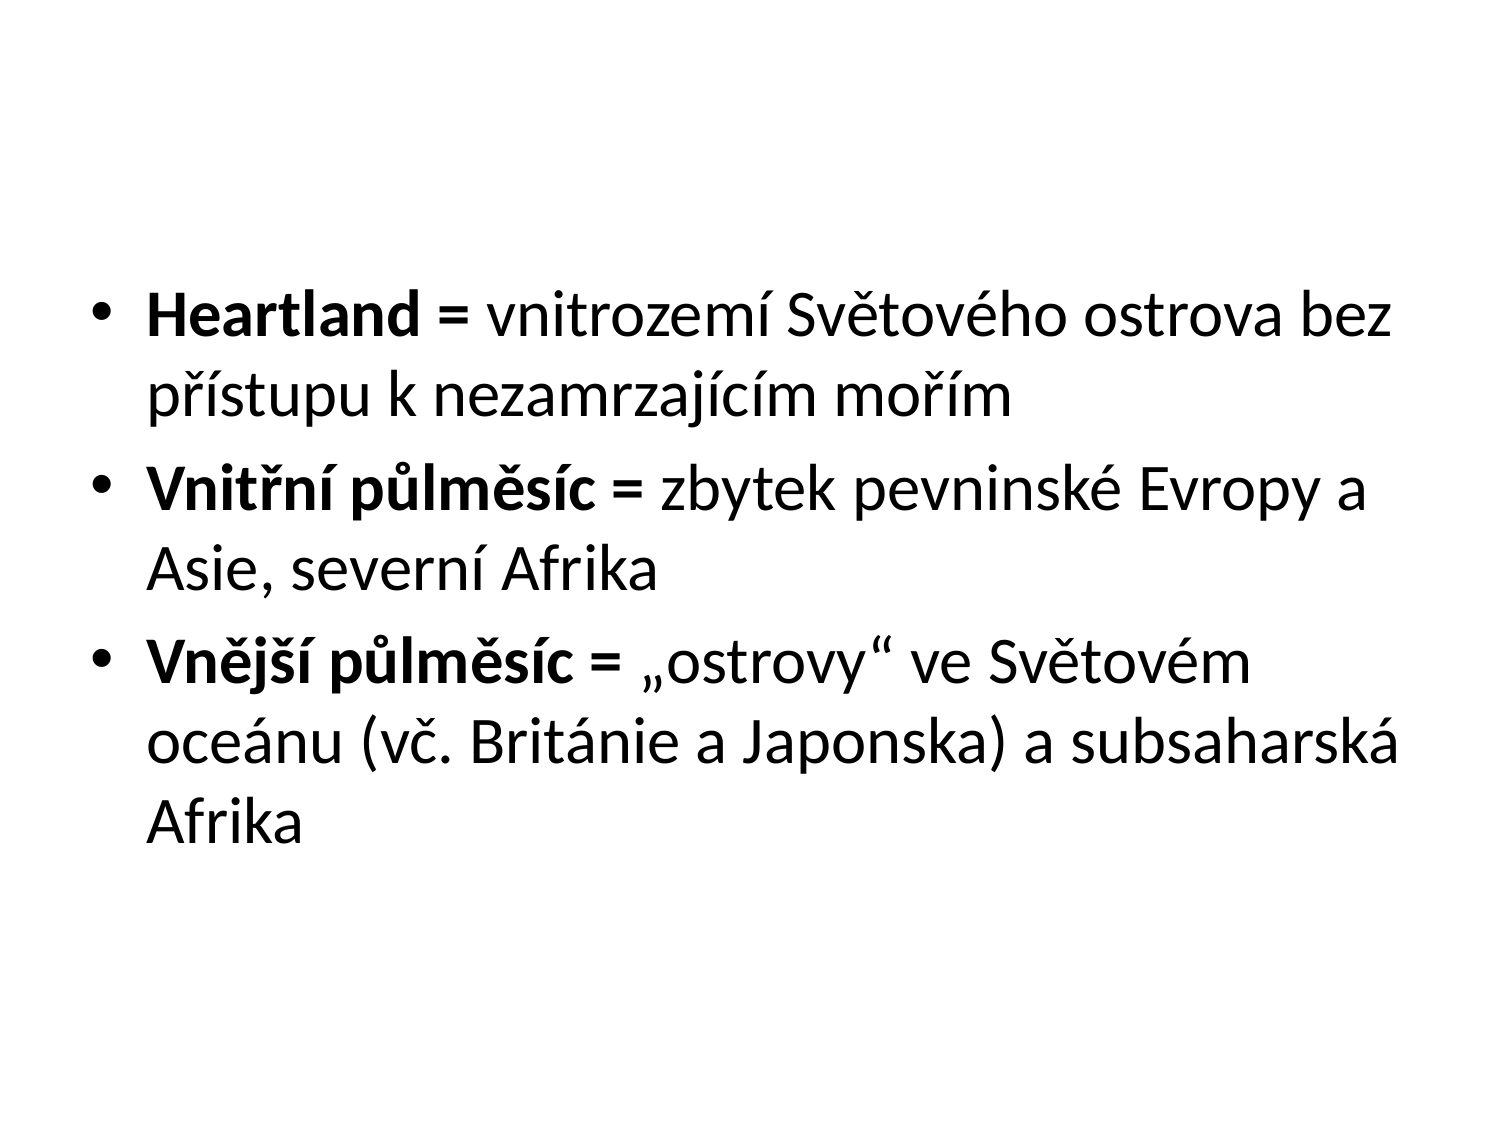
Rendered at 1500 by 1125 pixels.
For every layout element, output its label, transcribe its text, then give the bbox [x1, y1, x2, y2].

list Heartland = vnitrozemí Světového ostrova bez přístupu k nezamrzajícím mořím Vnitřní půlměsíc = zbytek pevninské Evropy a Asie, severní Afrika Vnější půlměsíc = „ostrovy“ ve Světovém oceánu (vč. Británie a Japonska) a subsaharská Afrika [75, 262, 1425, 1005]
